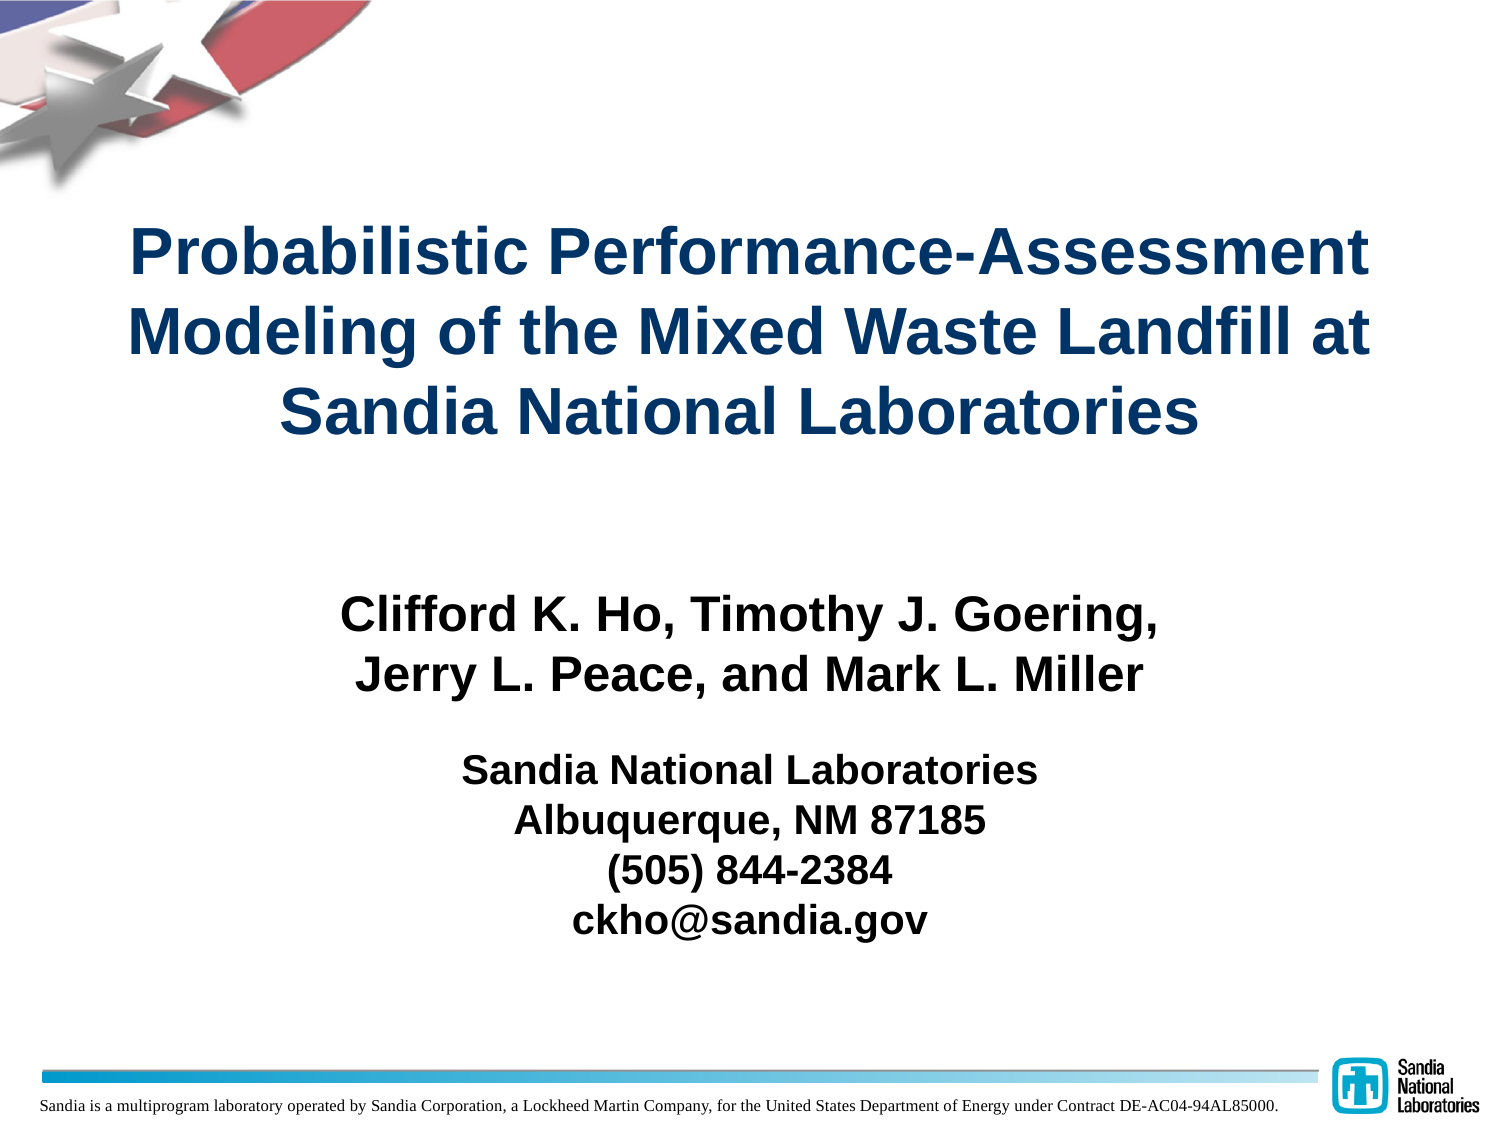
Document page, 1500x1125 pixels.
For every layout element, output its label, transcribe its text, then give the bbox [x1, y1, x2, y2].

picture [0, 0, 382, 219]
picture [1330, 1056, 1481, 1115]
subtitle Clifford K. Ho, Timothy J. Goering, Jerry L. Peace, and Mark L. Miller Sandia National Laboratories Albuquerque, NM 87185 (505) 844-2384 ckho@sandia.gov [225, 573, 1275, 1019]
title Probabilistic Performance-Assessment Modeling of the Mixed Waste Landfill at Sandia National Laboratories [112, 142, 1388, 513]
